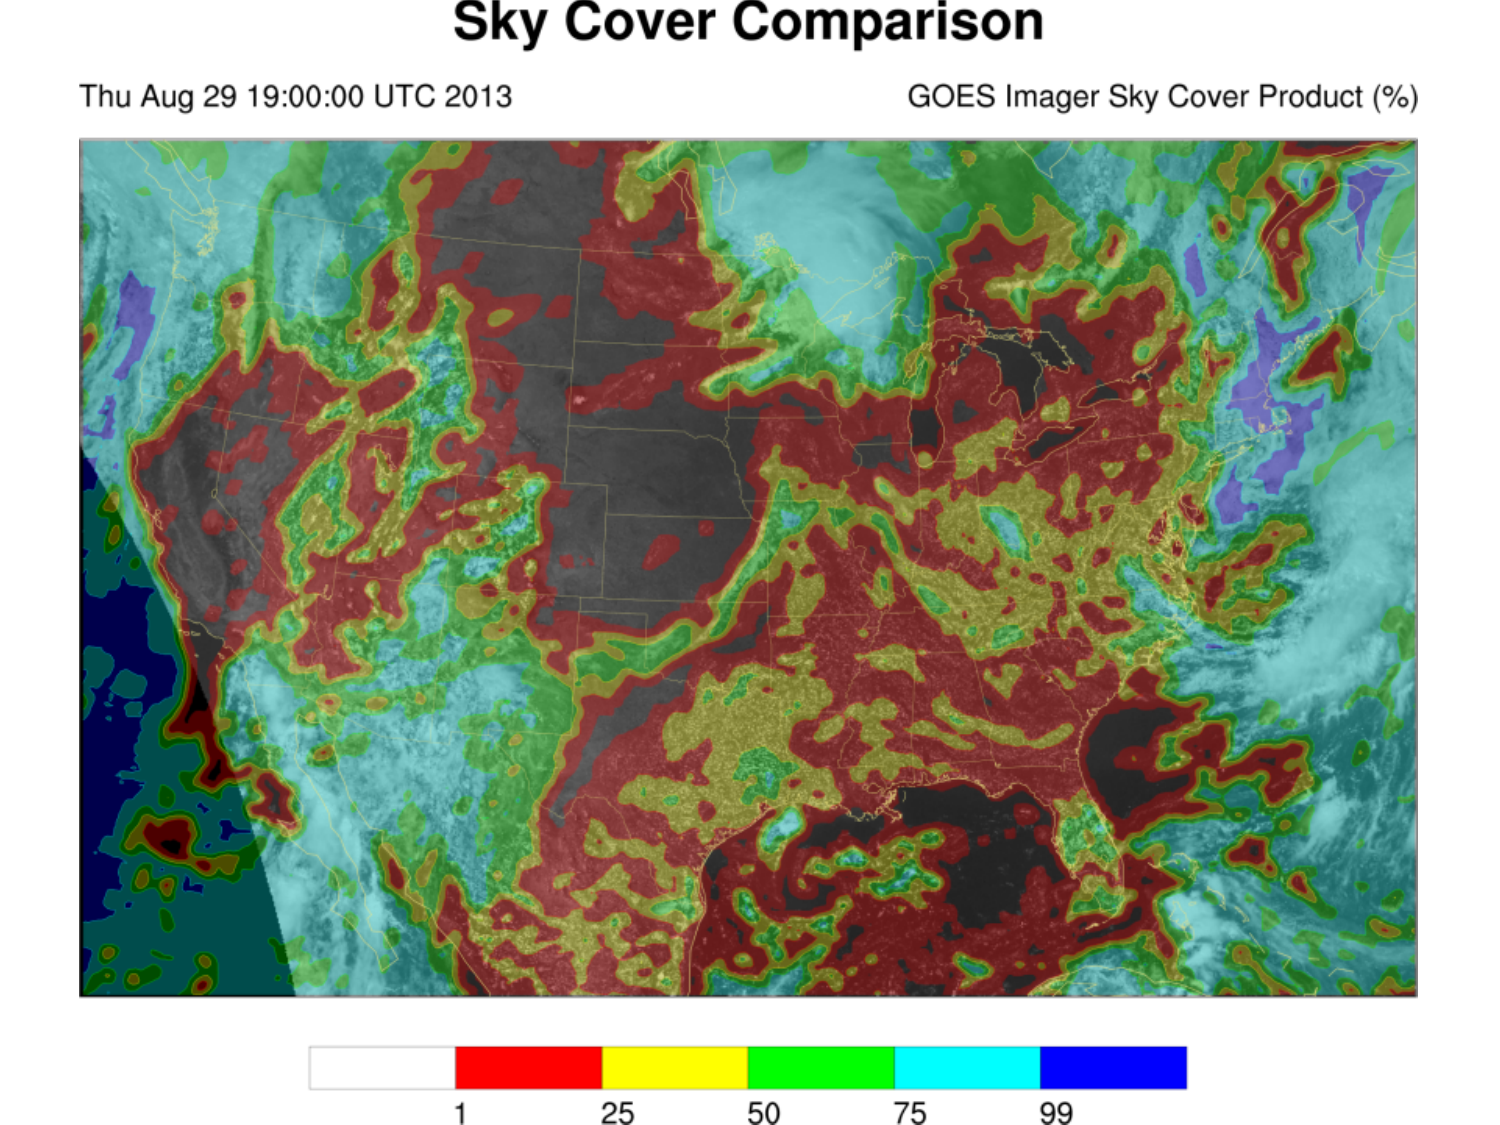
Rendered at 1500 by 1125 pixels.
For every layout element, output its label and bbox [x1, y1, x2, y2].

picture [78, 0, 1419, 1125]
